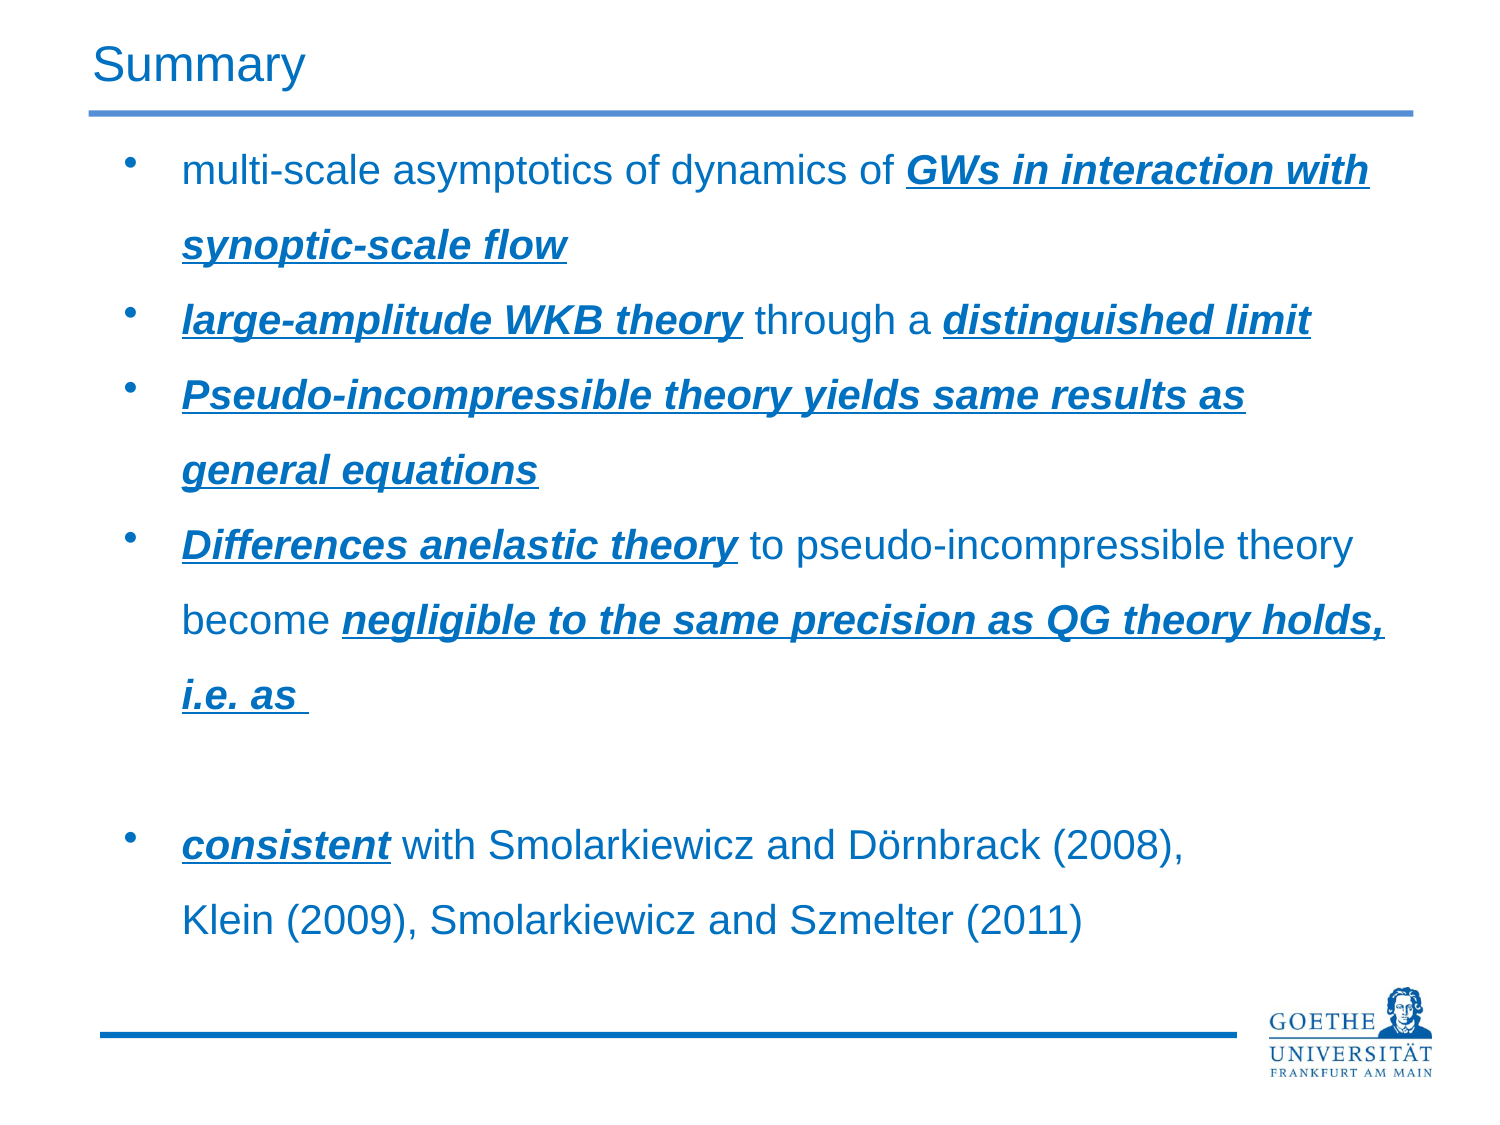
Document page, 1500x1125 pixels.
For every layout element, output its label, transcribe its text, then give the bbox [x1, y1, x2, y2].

title Summary [77, 24, 1353, 150]
picture [1269, 987, 1432, 1077]
